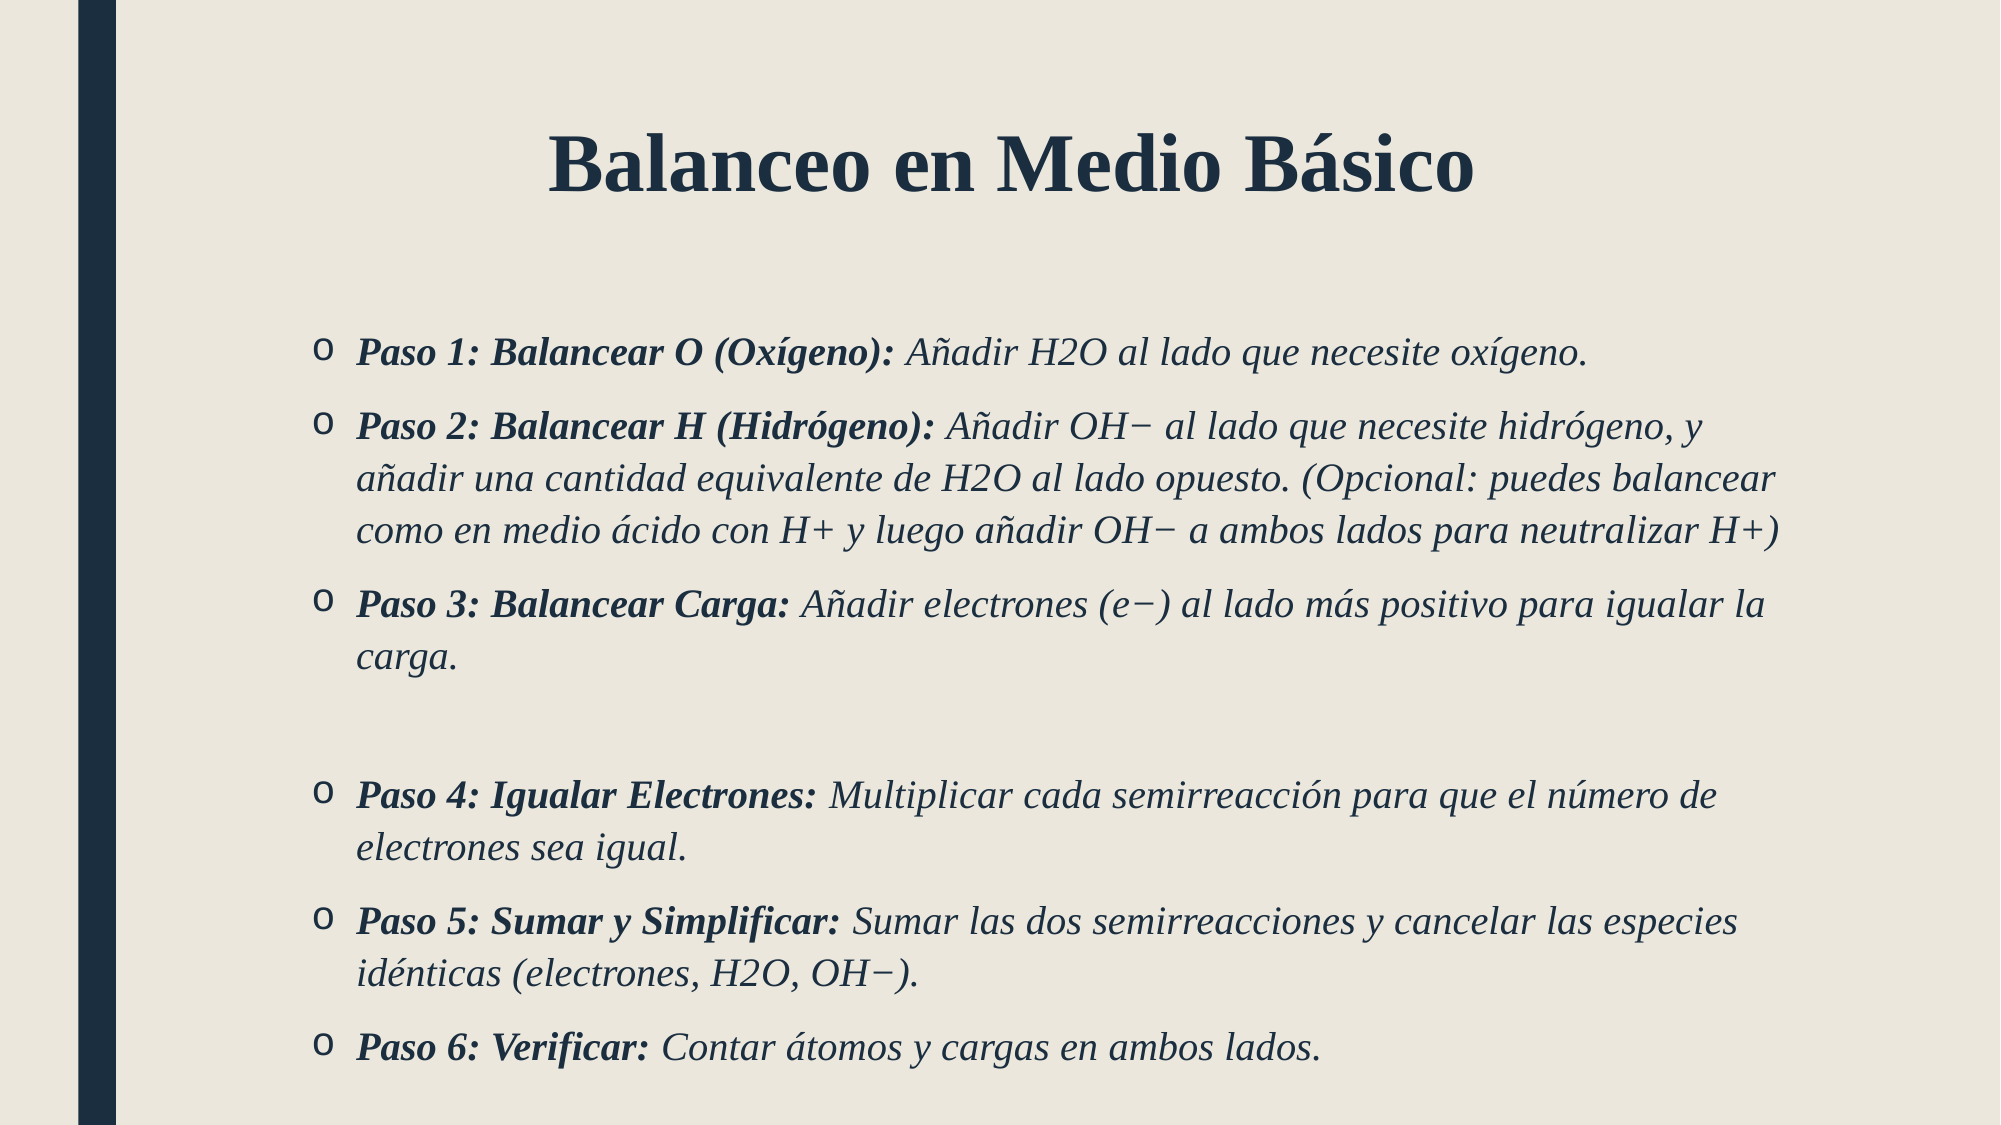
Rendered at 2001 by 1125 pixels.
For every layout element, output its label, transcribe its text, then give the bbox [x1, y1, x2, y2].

title Balanceo en Medio Básico [225, 112, 1800, 262]
list Paso 1: Balancear O (Oxígeno): Añadir H2​O al lado que necesite oxígeno. Paso 2: Balancear H (Hidrógeno): Añadir OH− al lado que necesite hidrógeno, y añadir una cantidad equivalente de H2​O al lado opuesto. (Opcional: puedes balancear como en medio ácido con H+ y luego añadir OH− a ambos lados para neutralizar H+) Paso 3: Balancear Carga: Añadir electrones (e−) al lado más positivo para igualar la carga. Paso 4: Igualar Electrones: Multiplicar cada semirreacción para que el número de electrones sea igual. Paso 5: Sumar y Simplificar: Sumar las dos semirreacciones y cancelar las especies idénticas (electrones, H2​O, OH−). Paso 6: Verificar: Contar átomos y cargas en ambos lados. [225, 262, 1800, 1088]
